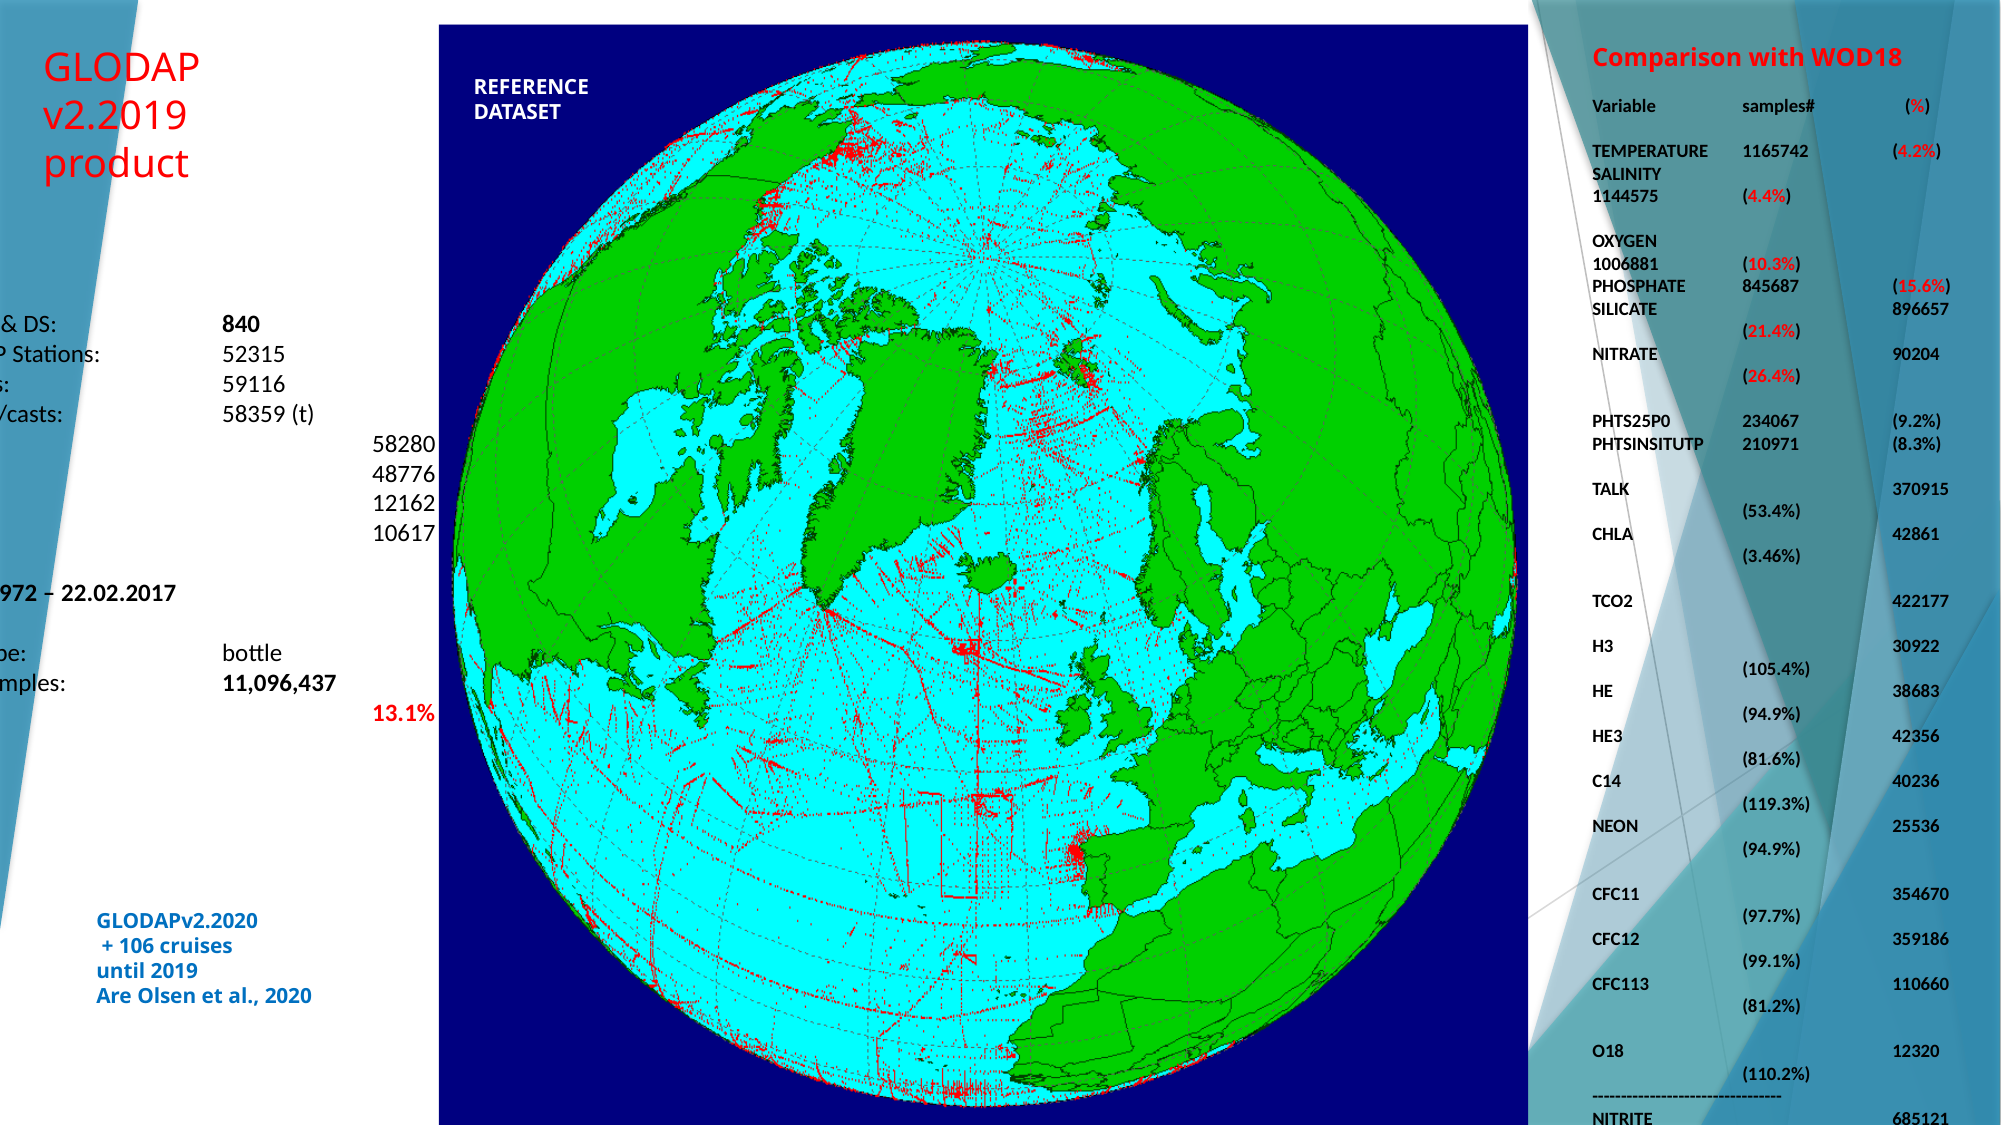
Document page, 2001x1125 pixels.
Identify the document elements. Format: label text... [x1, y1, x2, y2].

picture [438, 0, 1529, 1125]
text_box Comparison with WOD18 Variable samples# (%) TEMPERATURE 1165742 (4.2%) SALINITY 1144575 (4.4%) OXYGEN 1006881 (10.3%) PHOSPHATE 845687 (15.6%) SILICATE 896657 (21.4%) NITRATE 90204 (26.4%) PHTS25P0 234067 (9.2%) PHTSINSITUTP 210971 (8.3%) TALK 370915 (53.4%) CHLA 42861 (3.46%) TCO2 422177 H3 30922 (105.4%) HE 38683 (94.9%) HE3 42356 (81.6%) C14 40236 (119.3%) NEON 25536 (94.9%) CFC11 354670 (97.7%) CFC12 359186 (99.1%) CFC113 110660 (81.2%) O18 12320 (110.2%) --------------------------------- NITRITE 685121 SF6 73947 CC14 43112 PCFC11 347202 PCFC12 351788 PCFC113 108942 PCC14 40382 PSF6 73737 DOC 53506 DON 1672 TDN 29772 TOC 3084 [1577, 34, 1972, 1125]
title GLODAP v2.2019 product [28, 34, 284, 193]
text_box Cruises & DS: 840 GLODAP Stations: 52315 Stations: 59116 Profiles/casts: 58359 (t) 58280 (s) 48776 (o2) 12162 (ph) 10617 (ph) 24.07.1972 – 22.02.2017 Data type: bottle Total samples: 11,096,437 13.1% WOD [0, 299, 433, 764]
text_box GLODAPv2.2020 + 106 cruises until 2019 Are Olsen et al., 2020 [81, 900, 410, 1016]
